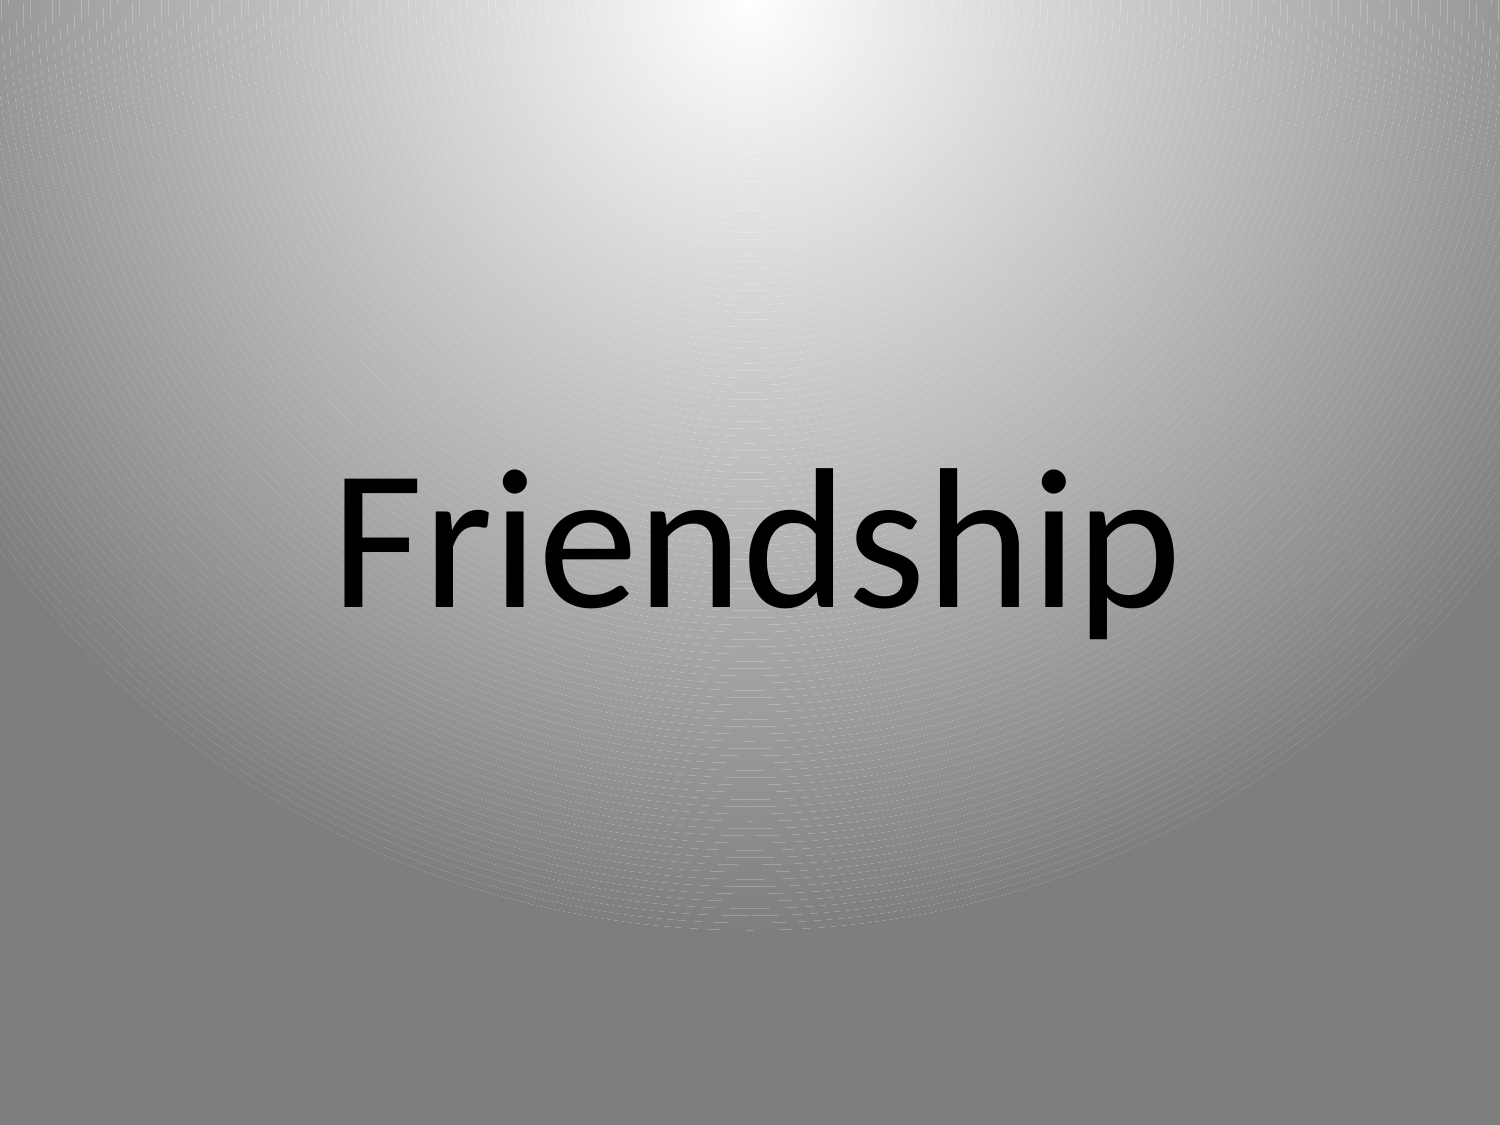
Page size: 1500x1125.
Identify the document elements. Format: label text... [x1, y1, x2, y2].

title Friendship [81, 433, 1433, 622]
